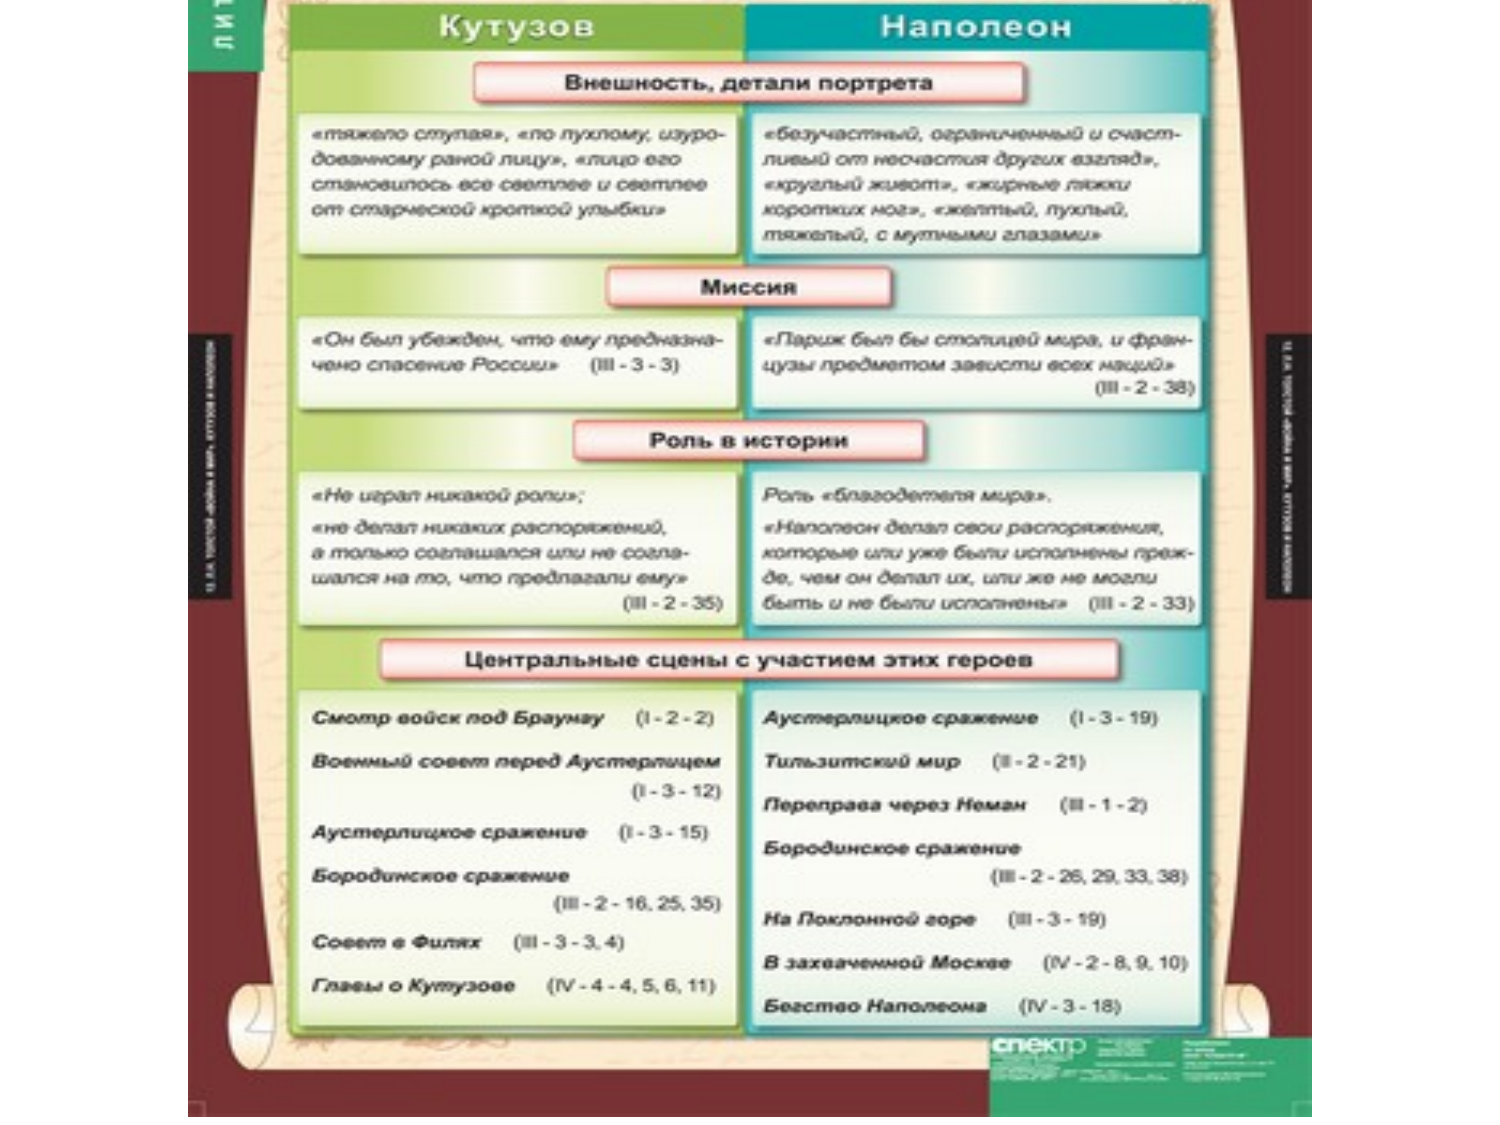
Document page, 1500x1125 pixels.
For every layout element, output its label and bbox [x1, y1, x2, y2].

picture [188, 0, 1312, 1117]
